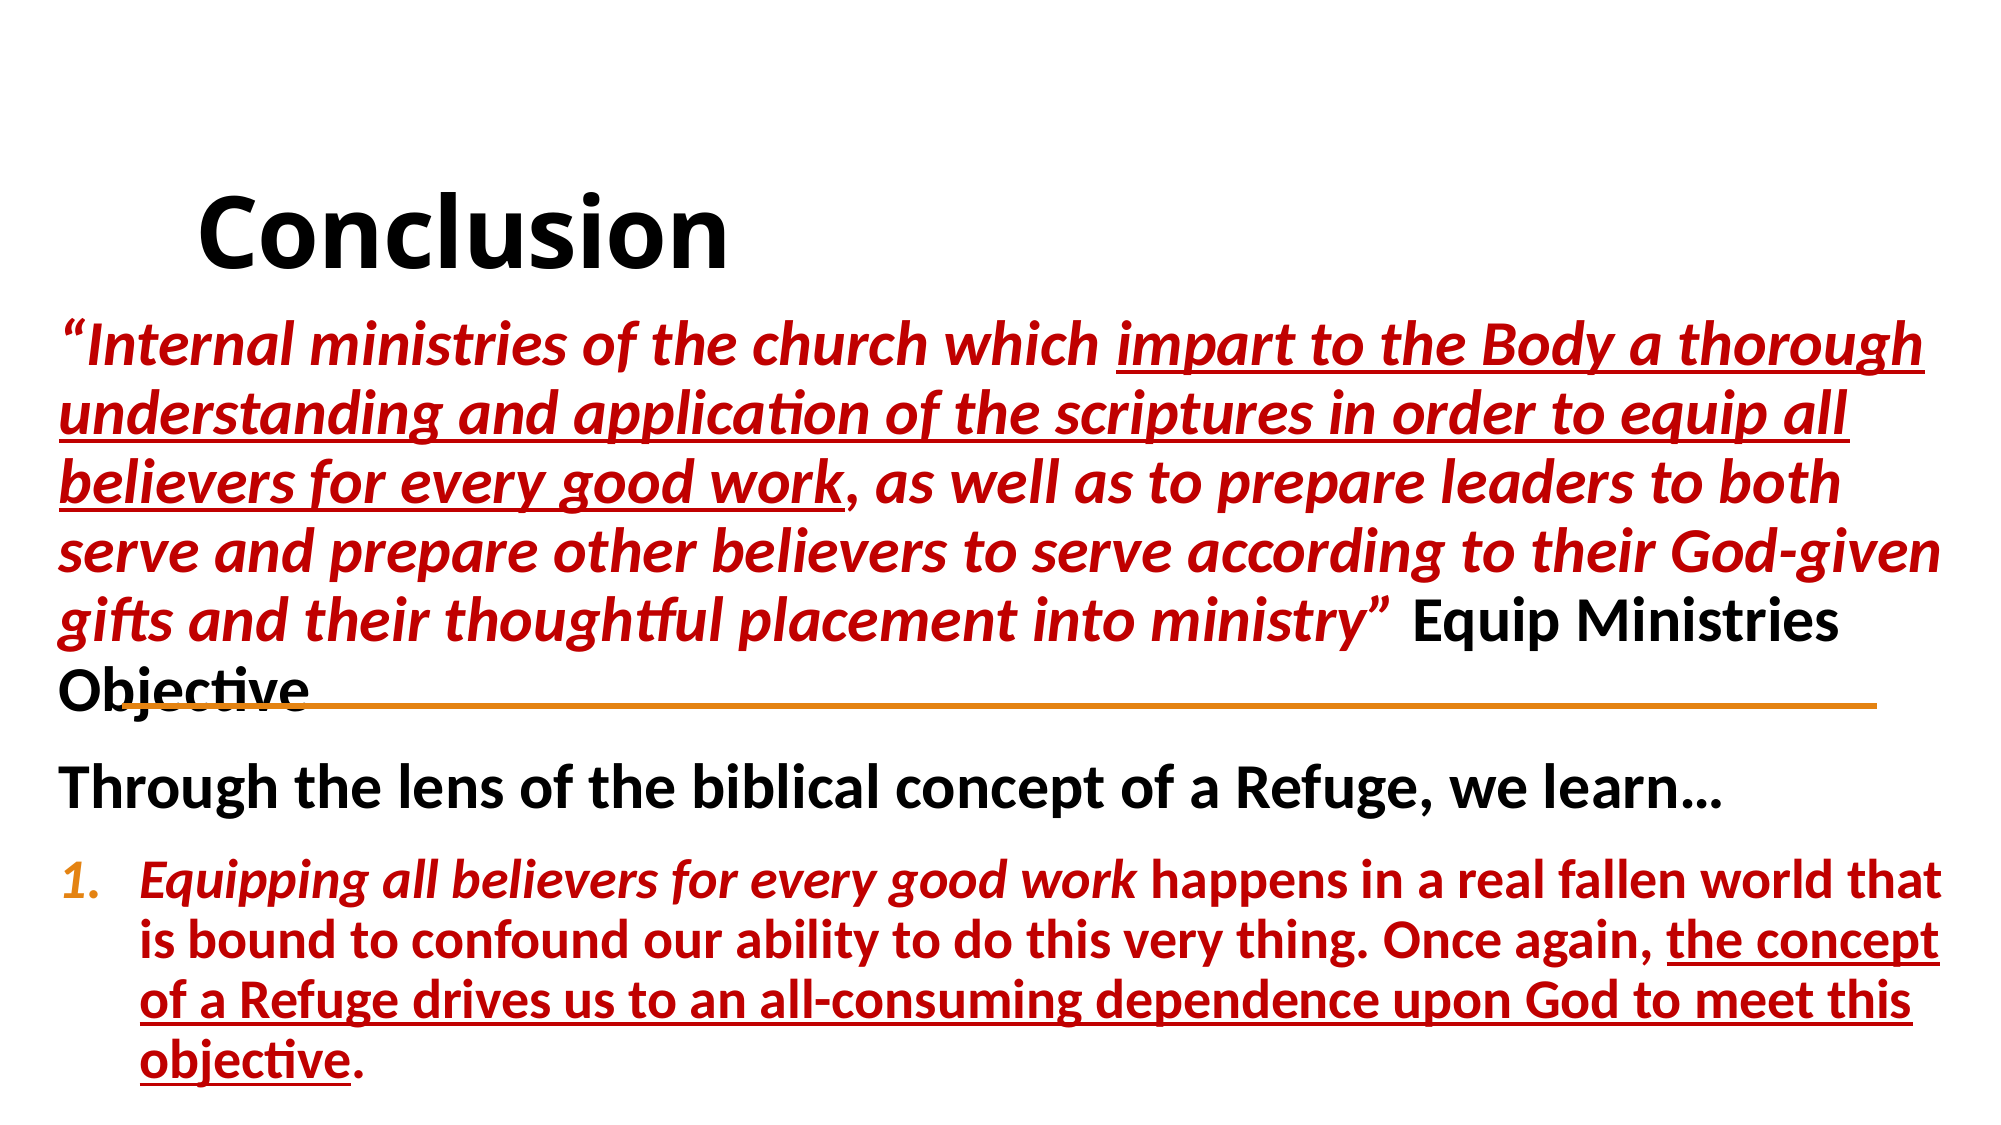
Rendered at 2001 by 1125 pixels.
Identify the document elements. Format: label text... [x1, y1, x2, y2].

title Conclusion [180, 58, 1830, 297]
list “Internal ministries of the church which impart to the Body a thorough understanding and application of the scriptures in order to equip all believers for every good work, as well as to prepare leaders to both serve and prepare other believers to serve according to their God-given gifts and their thoughtful placement into ministry” Equip Ministries Objective Through the lens of the biblical concept of a Refuge, we learn… Equipping all believers for every good work happens in a real fallen world that is bound to confound our ability to do this very thing. Once again, the concept of a Refuge drives us to an all-consuming dependence upon God to meet this objective. [58, 302, 1957, 1102]
